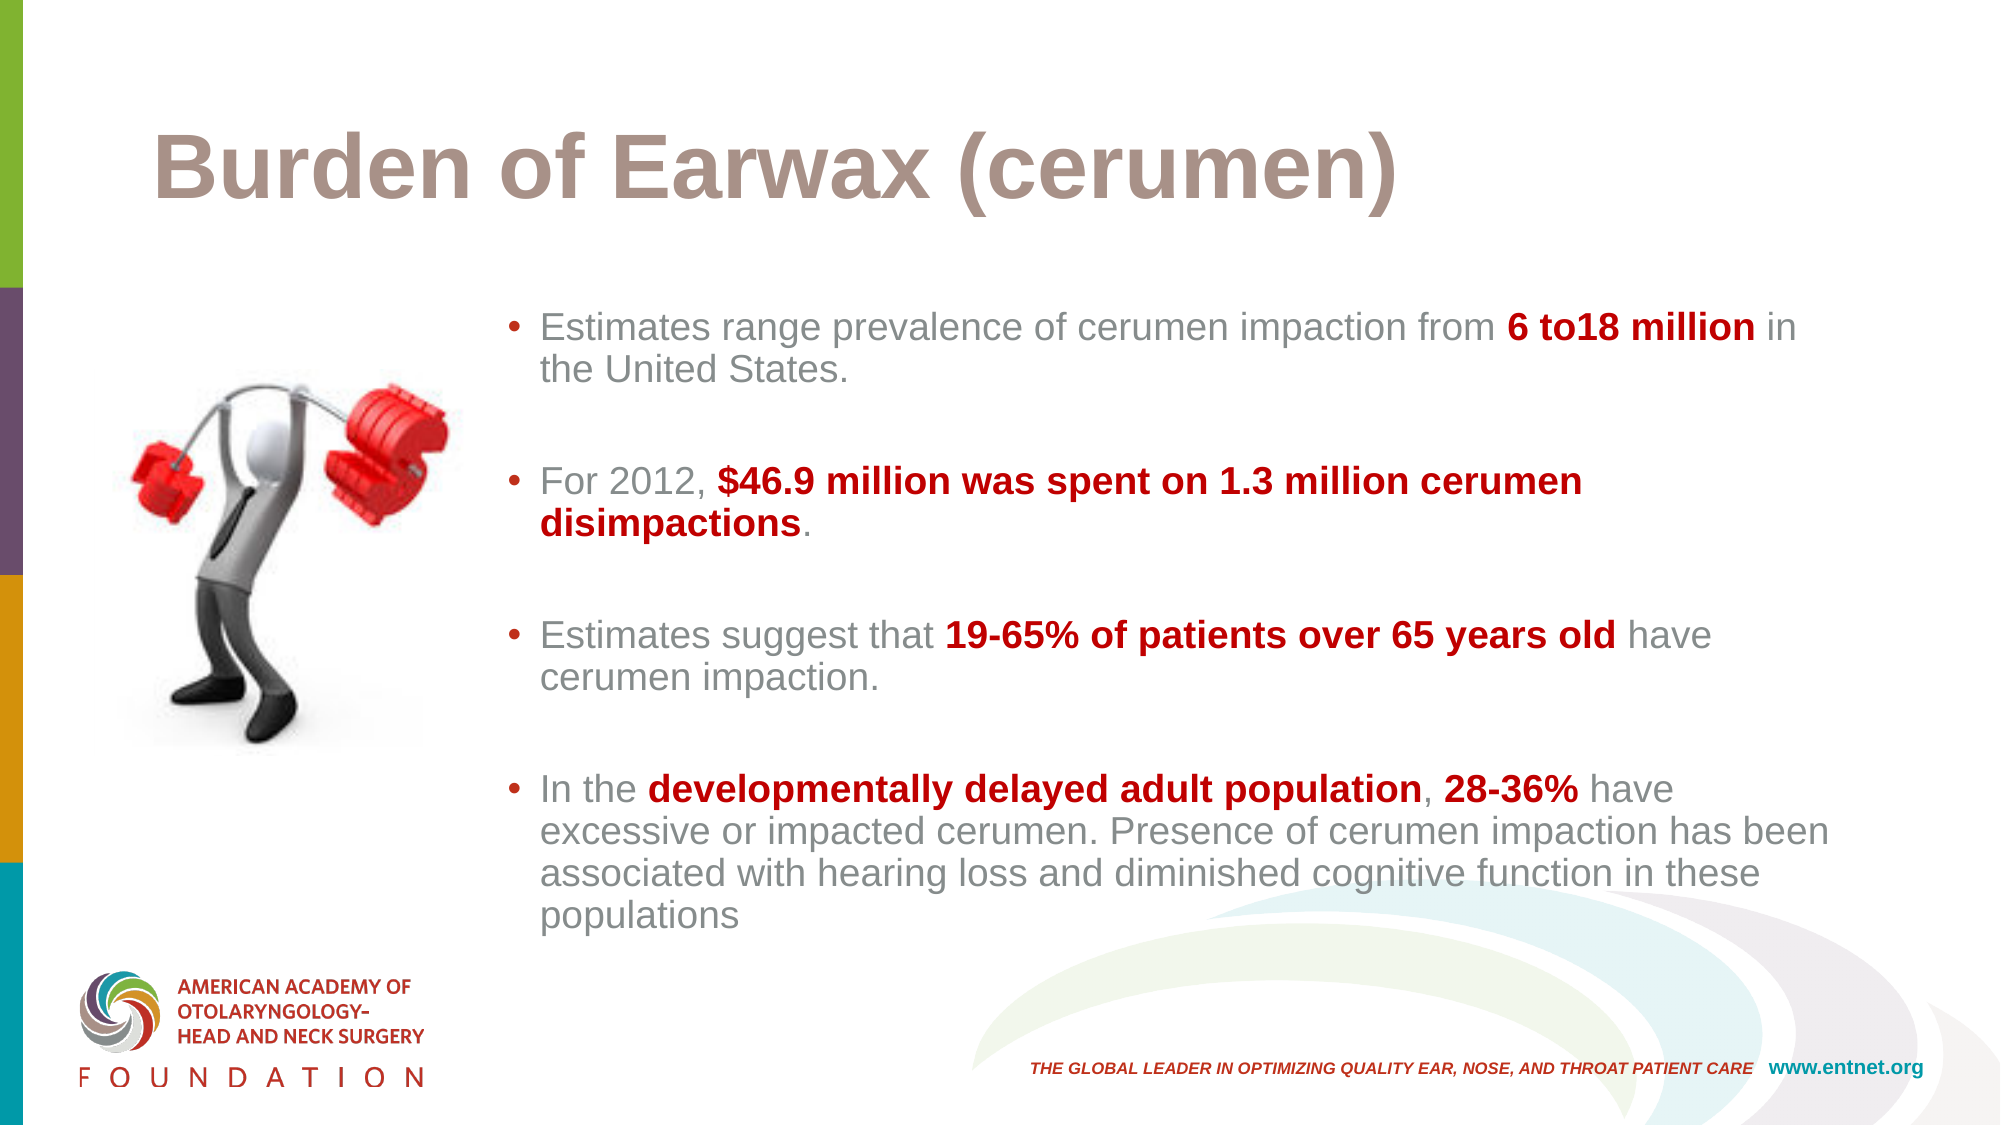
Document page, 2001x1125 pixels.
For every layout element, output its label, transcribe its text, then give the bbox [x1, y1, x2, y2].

title Burden of Earwax (cerumen) [137, 59, 1863, 278]
list Estimates range prevalence of cerumen impaction from 6 to18 million in the United States. For 2012, $46.9 million was spent on 1.3 million cerumen disimpactions. Estimates suggest that 19-65% of patients over 65 years old have cerumen impaction. In the developmentally delayed adult population, 28-36% have excessive or impacted cerumen. Presence of cerumen impaction has been associated with hearing loss and diminished cognitive function in these populations [492, 299, 1863, 949]
picture [965, 780, 2001, 1125]
picture [93, 369, 479, 756]
